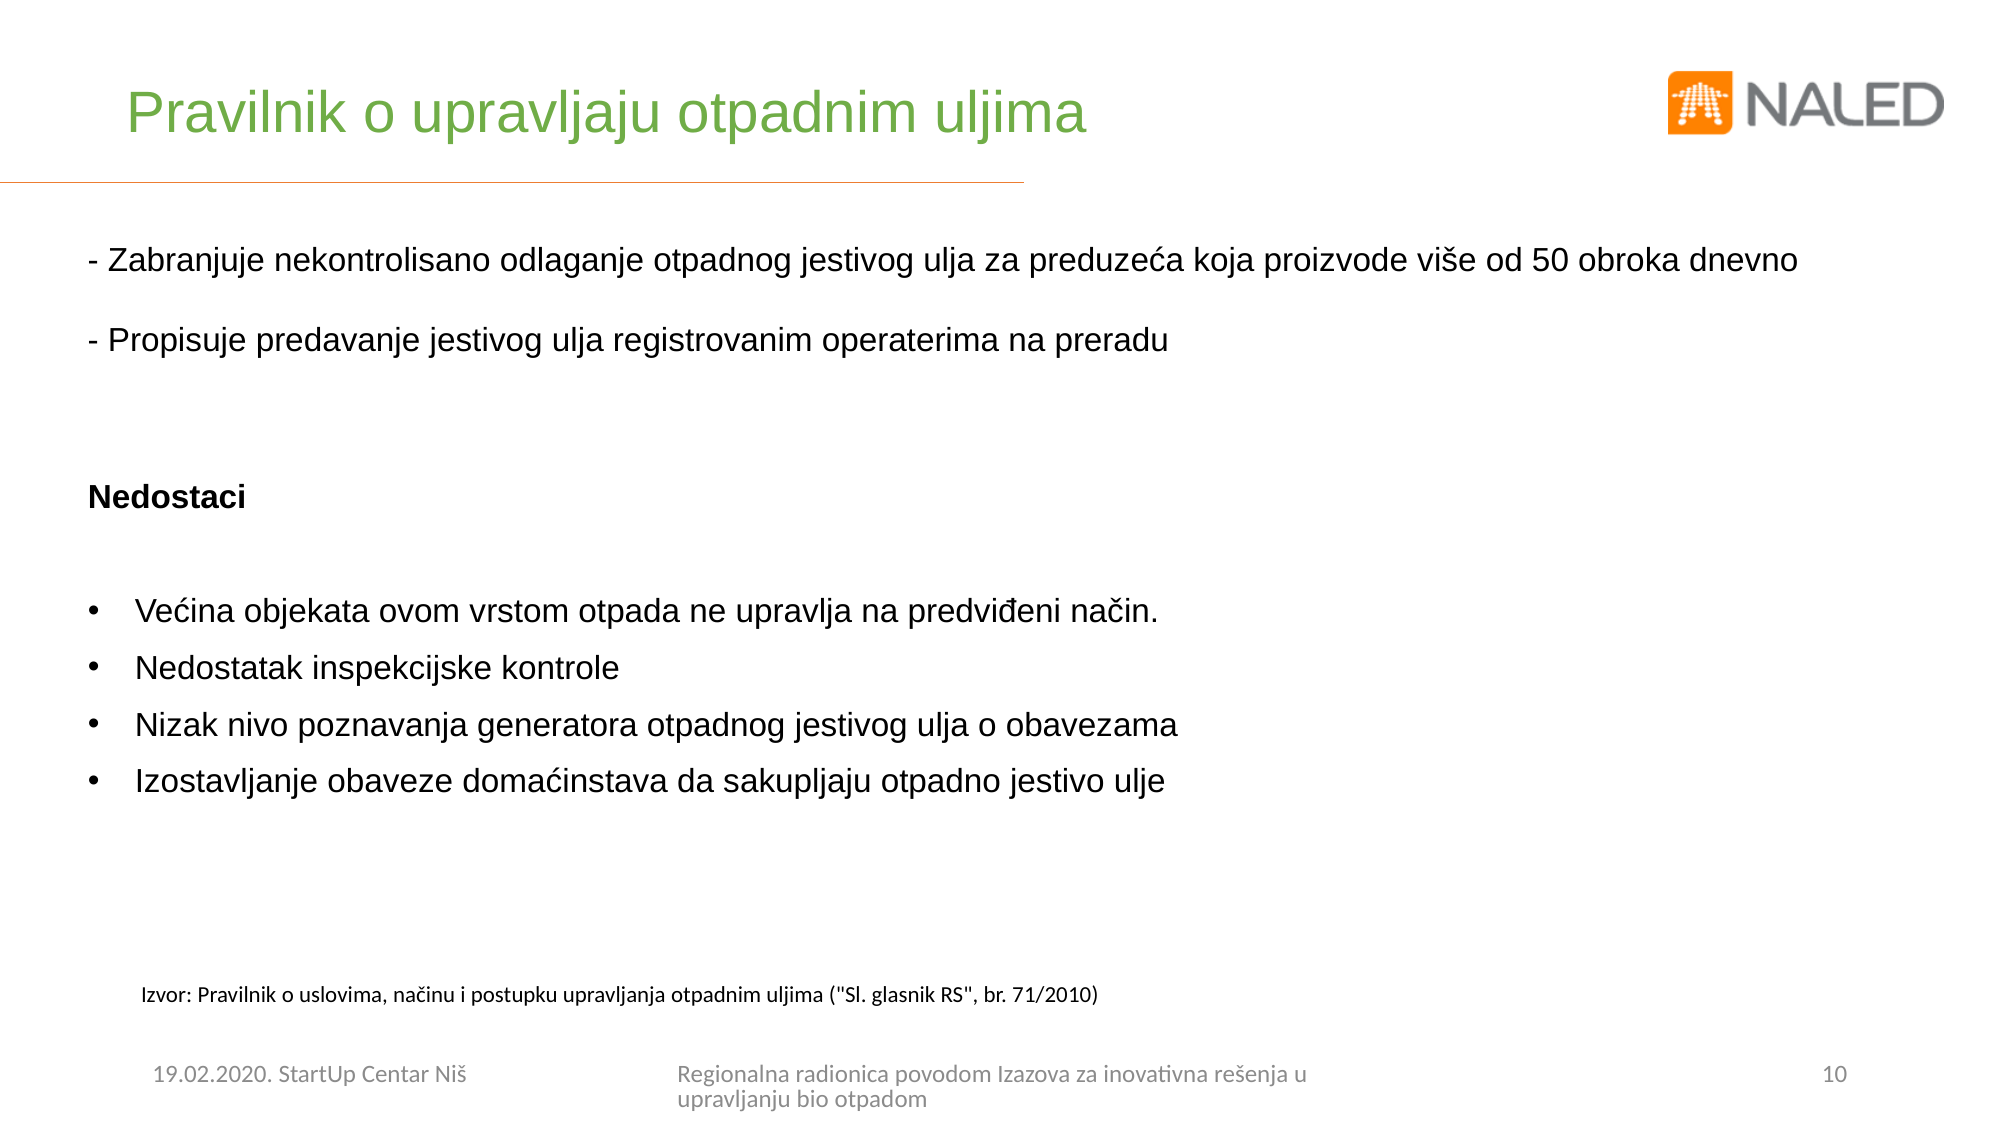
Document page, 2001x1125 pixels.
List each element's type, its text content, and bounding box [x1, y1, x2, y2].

text_box Izvor: Pravilnik o uslovima, načinu i postupku upravljanja otpadnim uljima ("Sl. glasnik RS", br. 71/2010) [126, 972, 1306, 1015]
picture [1837, 59, 1944, 146]
title Pravilnik o upravljaju otpadnim uljima [111, 4, 1837, 223]
slide_number 10 [1412, 1042, 1863, 1103]
text_box - Zabranjuje nekontrolisano odlaganje otpadnog jestivog ulja za preduzeća koja proizvode više od 50 obroka dnevno - Propisuje predavanje jestivog ulja registrovanim operaterima na preradu [72, 231, 1980, 406]
list Nedostaci Većina objekata ovom vrstom otpada ne upravlja na predviđeni način. Nedostatak inspekcijske kontrole Nizak nivo poznavanja generatora otpadnog jestivog ulja o obavezama Izostavljanje obaveze domaćinstava da sakupljaju otpadno jestivo ulje [73, 472, 1798, 1125]
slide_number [137, 1042, 588, 1103]
footer Regionalna radionica povodom Izazova za inovativna rešenja u upravljanju bio otpadom [662, 1042, 1338, 1103]
